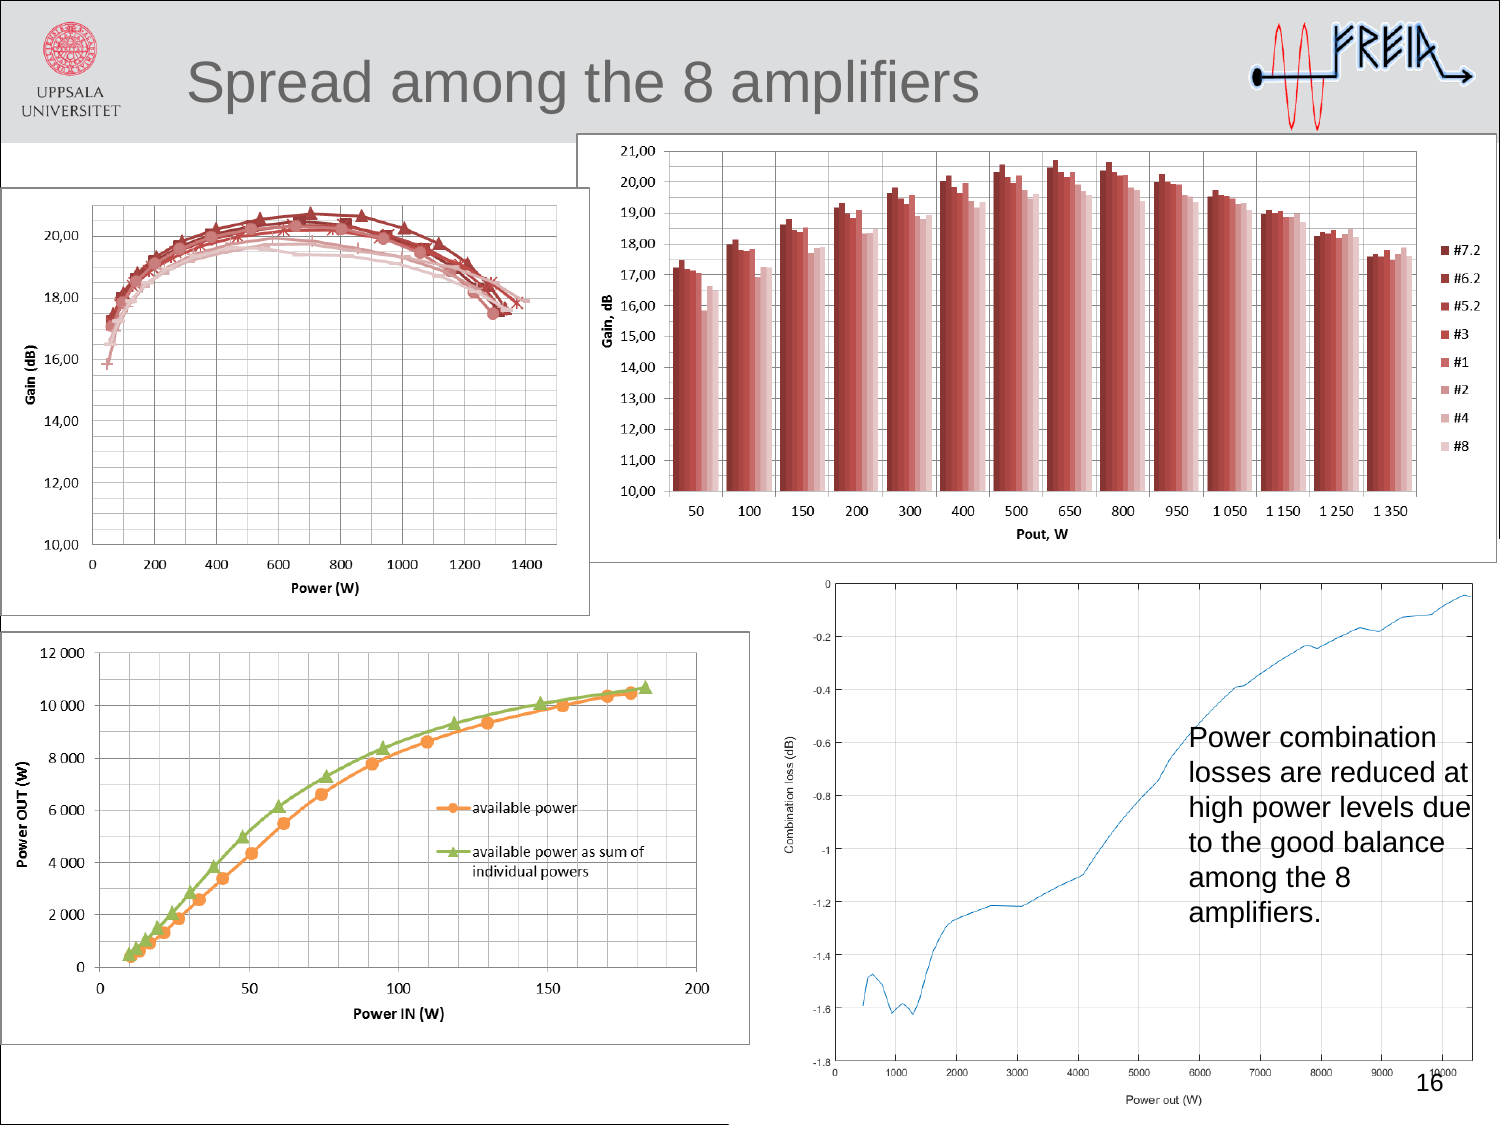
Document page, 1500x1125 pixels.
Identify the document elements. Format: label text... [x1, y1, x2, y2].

title Spread among the 8 amplifiers [171, 31, 1431, 114]
picture [0, 1, 1500, 1125]
